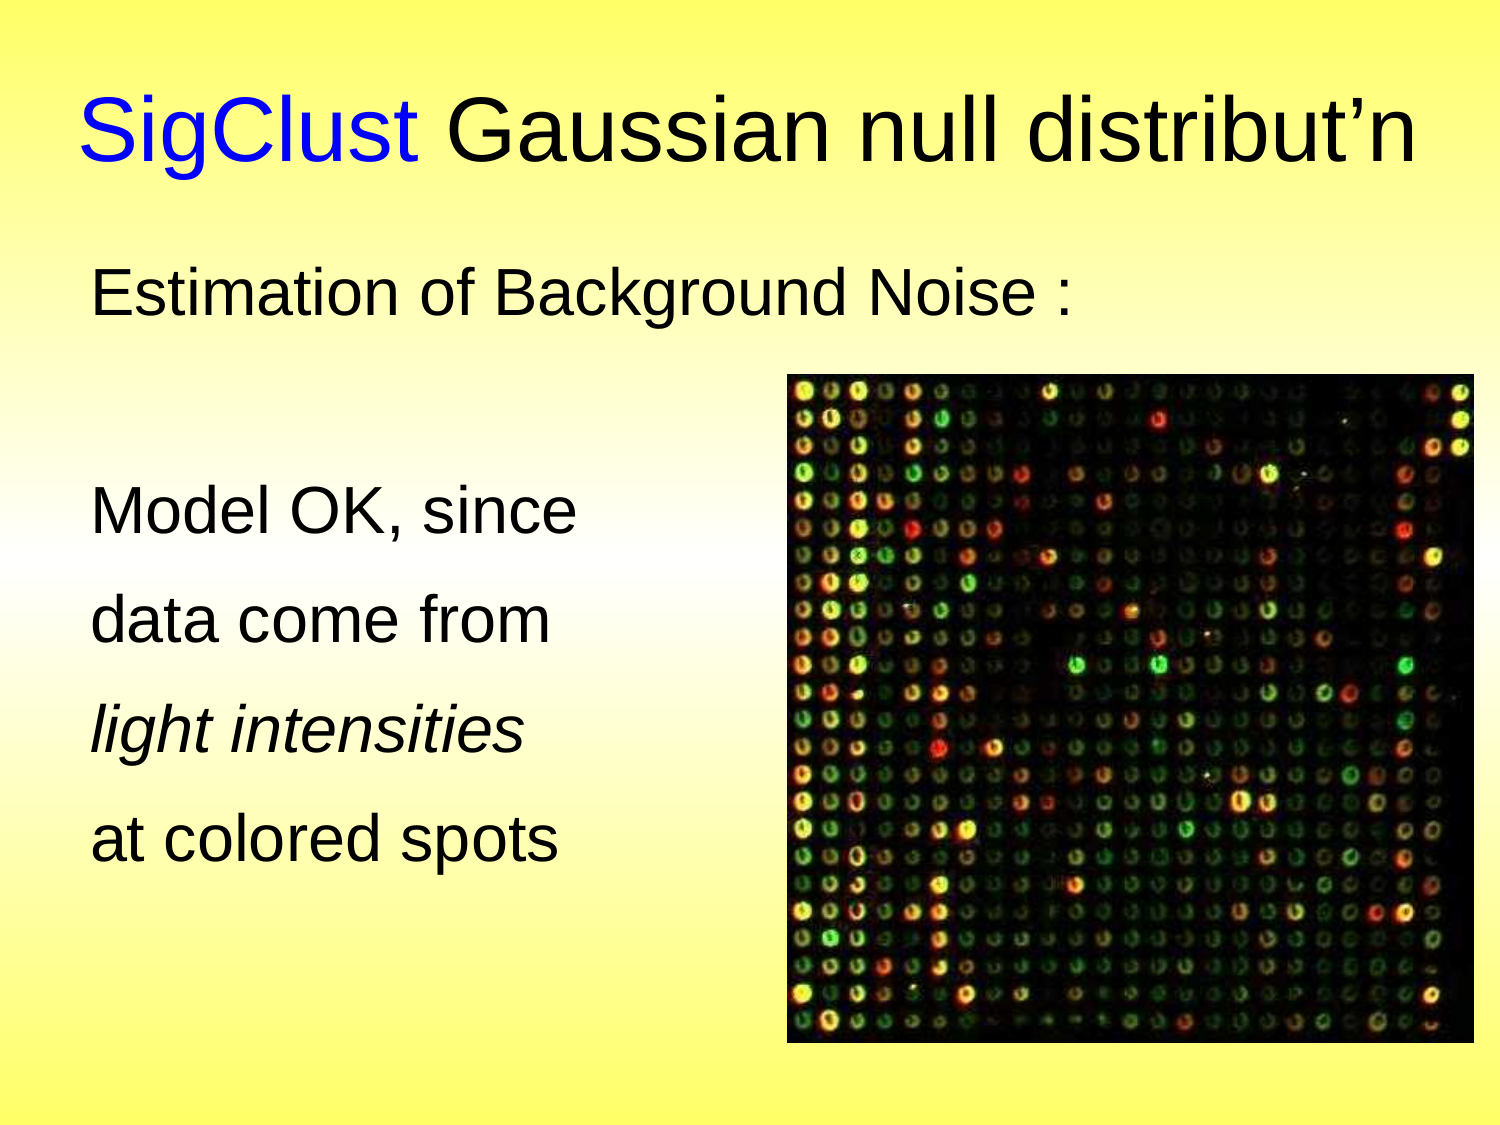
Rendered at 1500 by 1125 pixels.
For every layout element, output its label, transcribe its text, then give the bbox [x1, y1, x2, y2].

title SigClust Gaussian null distribut’n [50, 24, 1448, 225]
picture [787, 374, 1474, 1043]
